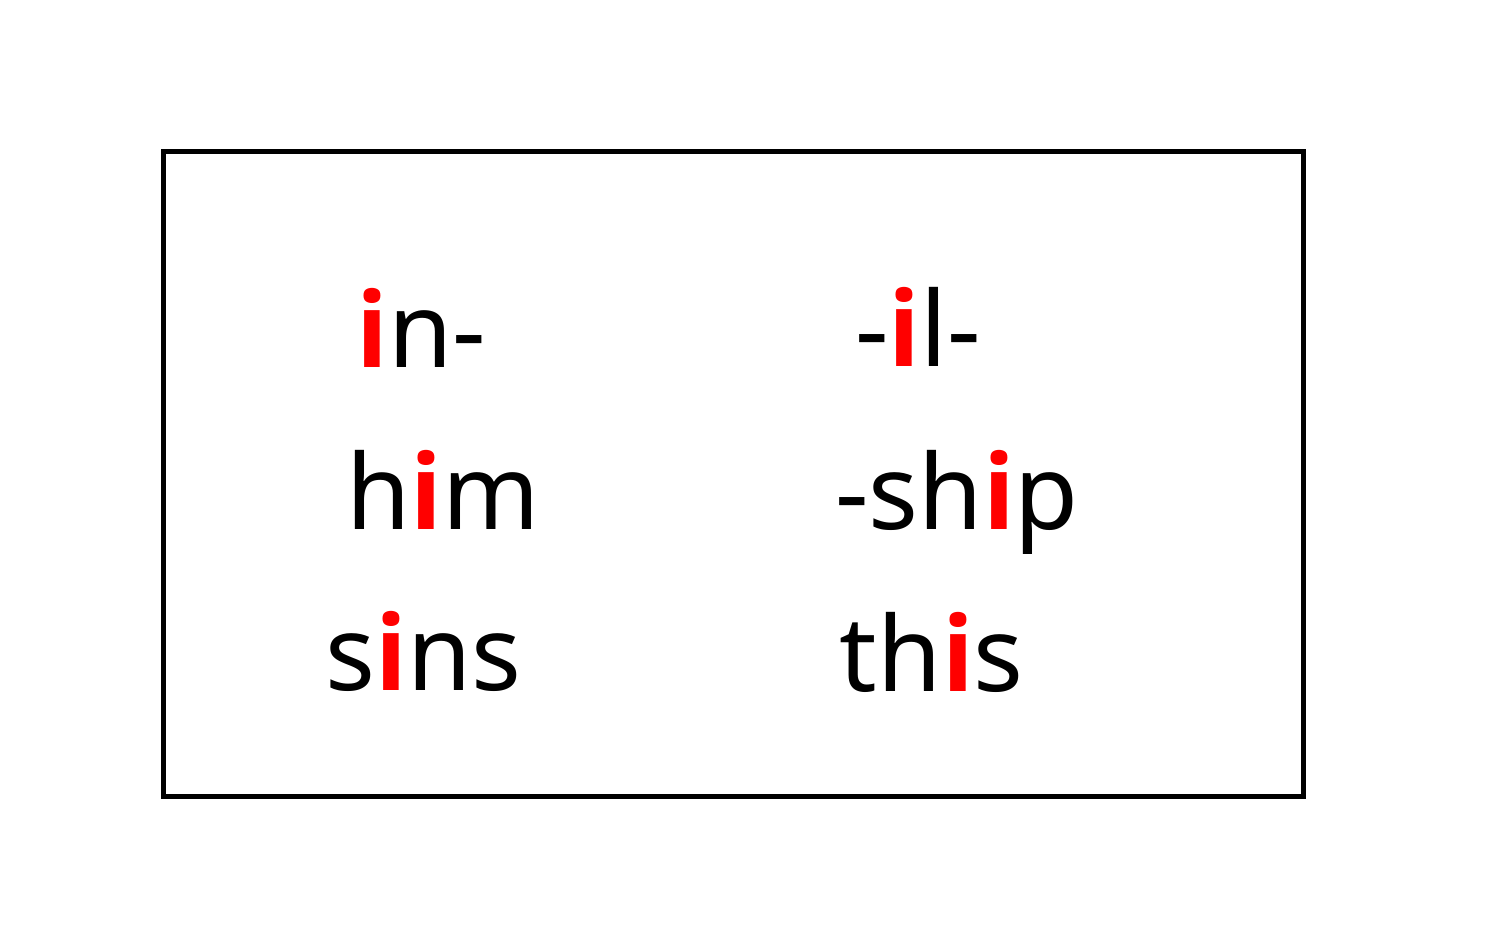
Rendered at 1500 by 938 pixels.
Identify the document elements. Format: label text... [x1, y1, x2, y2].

text_box this [825, 517, 1039, 721]
text_box -ship [820, 355, 1094, 558]
text_box sins [310, 515, 537, 719]
text_box [163, 150, 1304, 797]
text_box -il- [840, 192, 996, 355]
